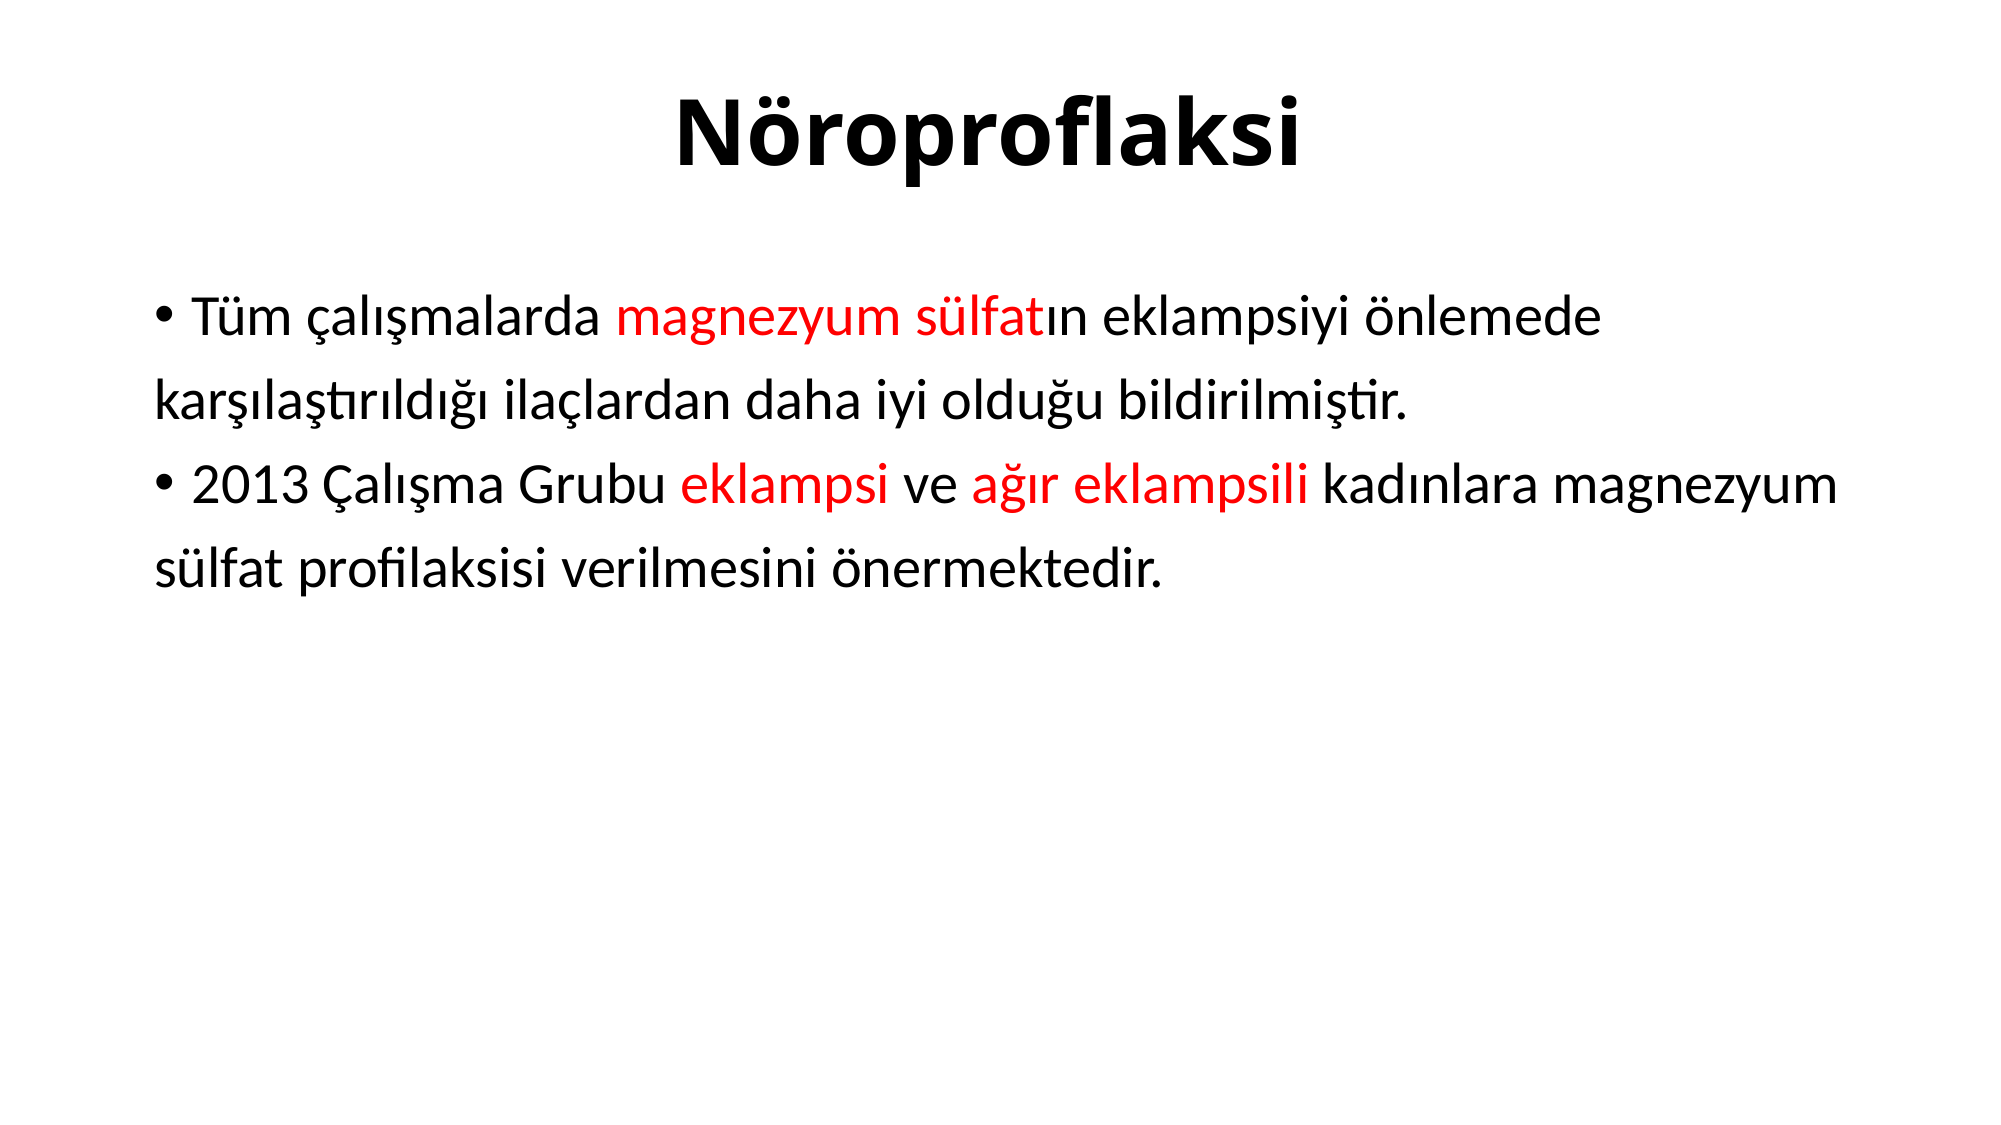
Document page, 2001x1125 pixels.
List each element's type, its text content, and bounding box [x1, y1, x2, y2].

title Nöroproflaksi [137, 59, 1863, 213]
list Tüm çalışmalarda magnezyum sülfatın eklampsiyi önlemede karşılaştırıldığı ilaçlardan daha iyi olduğu bildirilmiştir. 2013 Çalışma Grubu eklampsi ve ağır eklampsili kadınlara magnezyum sülfat profilaksisi verilmesini önermektedir. [139, 277, 1865, 1033]
